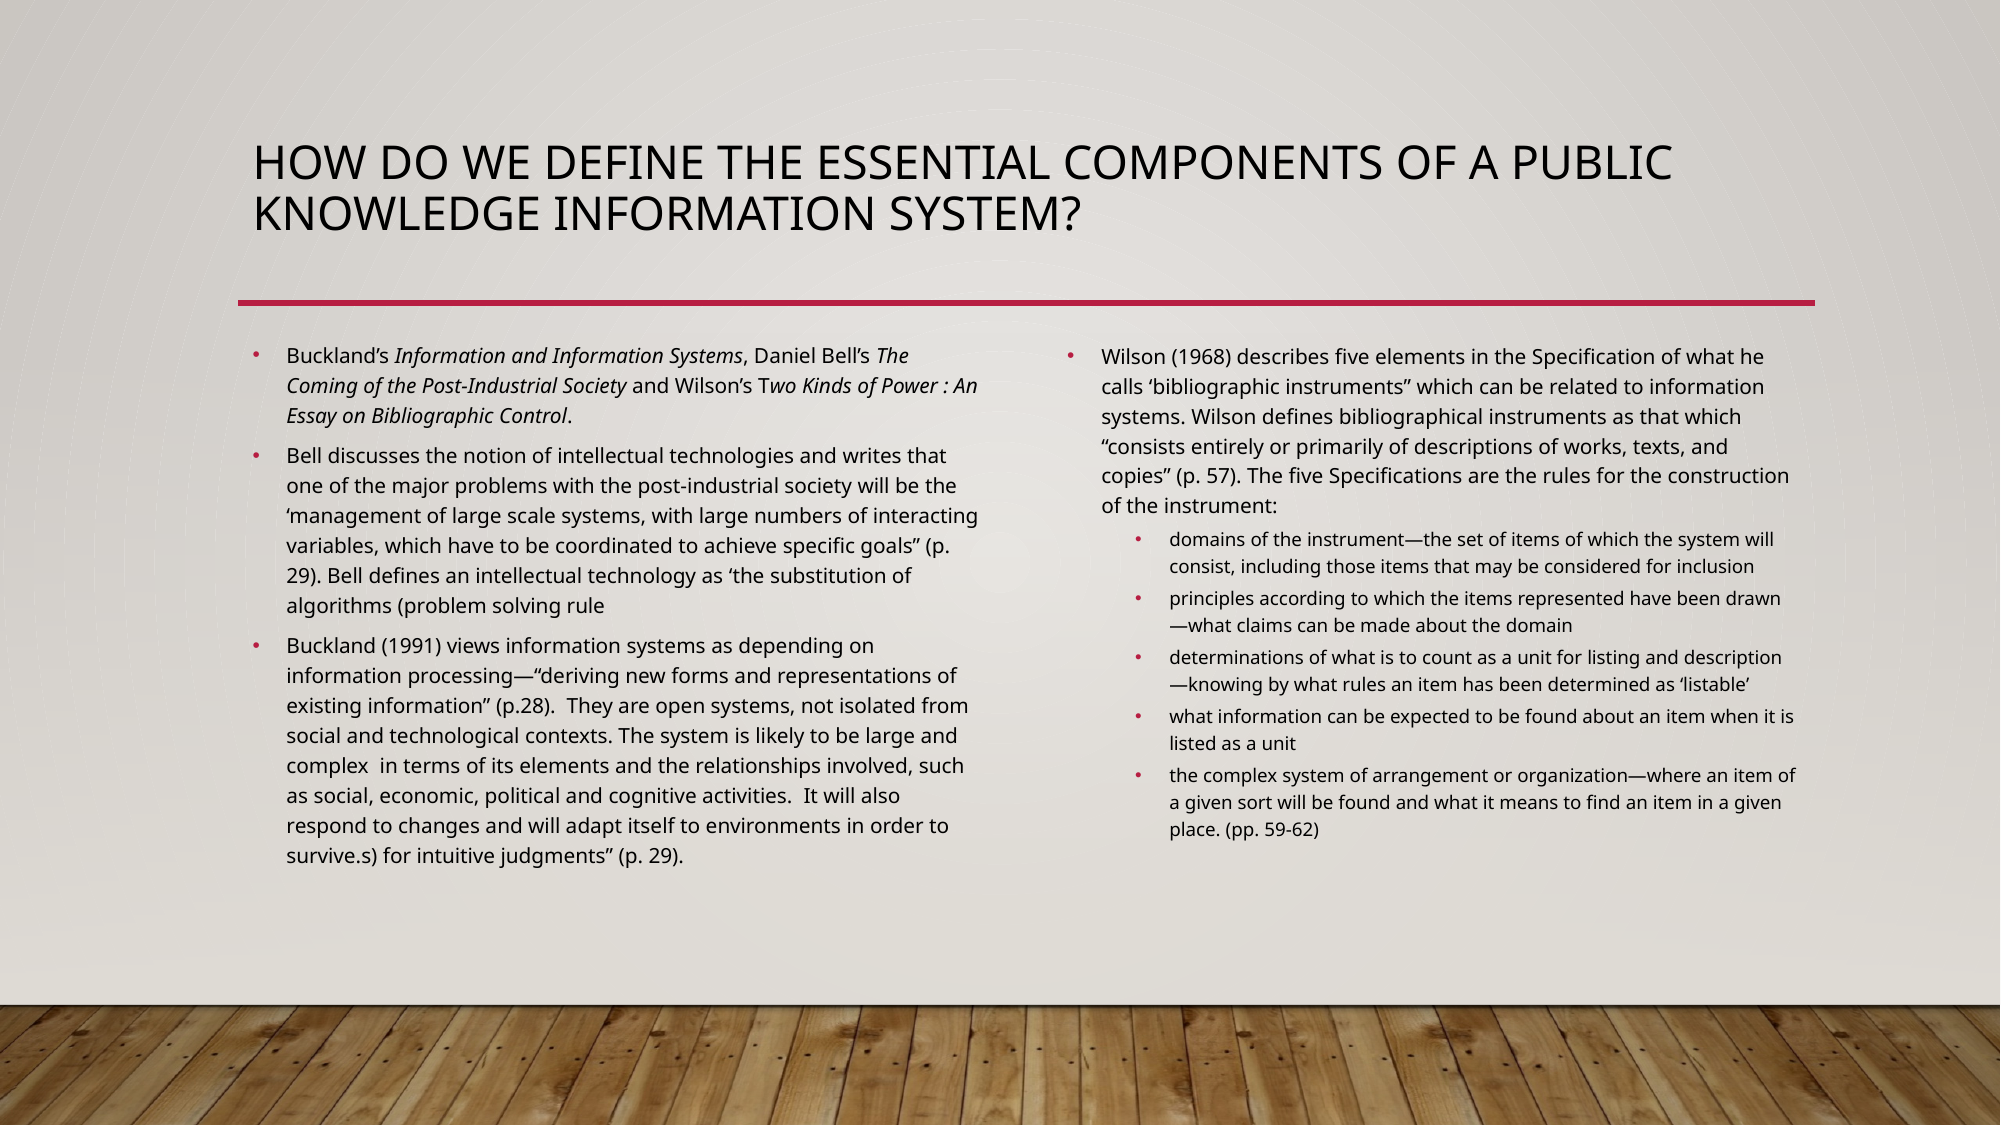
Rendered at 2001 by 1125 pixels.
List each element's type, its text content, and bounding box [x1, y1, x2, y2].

list Wilson (1968) describes five elements in the Specification of what he calls ‘bibliographic instruments” which can be related to information systems. Wilson defines bibliographical instruments as that which “consists entirely or primarily of descriptions of works, texts, and copies” (p. 57). The five Specifications are the rules for the construction of the instrument: domains of the instrument—the set of items of which the system will consist, including those items that may be considered for inclusion principles according to which the items represented have been drawn—what claims can be made about the domain determinations of what is to count as a unit for listing and description—knowing by what rules an item has been determined as ‘listable’ what information can be expected to be found about an item when it is listed as a unit the complex system of arrangement or organization—where an item of a given sort will be found and what it means to find an item in a given place. (pp. 59-62) [1052, 330, 1815, 896]
title How do we define the essential components of a public knowledge information system? [237, 132, 1814, 306]
list Buckland’s Information and Information Systems, Daniel Bell’s The Coming of the Post-Industrial Society and Wilson’s Two Kinds of Power : An Essay on Bibliographic Control. Bell discusses the notion of intellectual technologies and writes that one of the major problems with the post-industrial society will be the ‘management of large scale systems, with large numbers of interacting variables, which have to be coordinated to achieve specific goals” (p. 29). Bell defines an intellectual technology as ‘the substitution of algorithms (problem solving rule Buckland (1991) views information systems as depending on information processing—“deriving new forms and representations of existing information” (p.28). They are open systems, not isolated from social and technological contexts. The system is likely to be large and complex in terms of its elements and the relationships involved, such as social, economic, political and cognitive activities. It will also respond to changes and will adapt itself to environments in order to survive.s) for intuitive judgments” (p. 29). [237, 329, 1000, 896]
picture [0, 1005, 2000, 1125]
